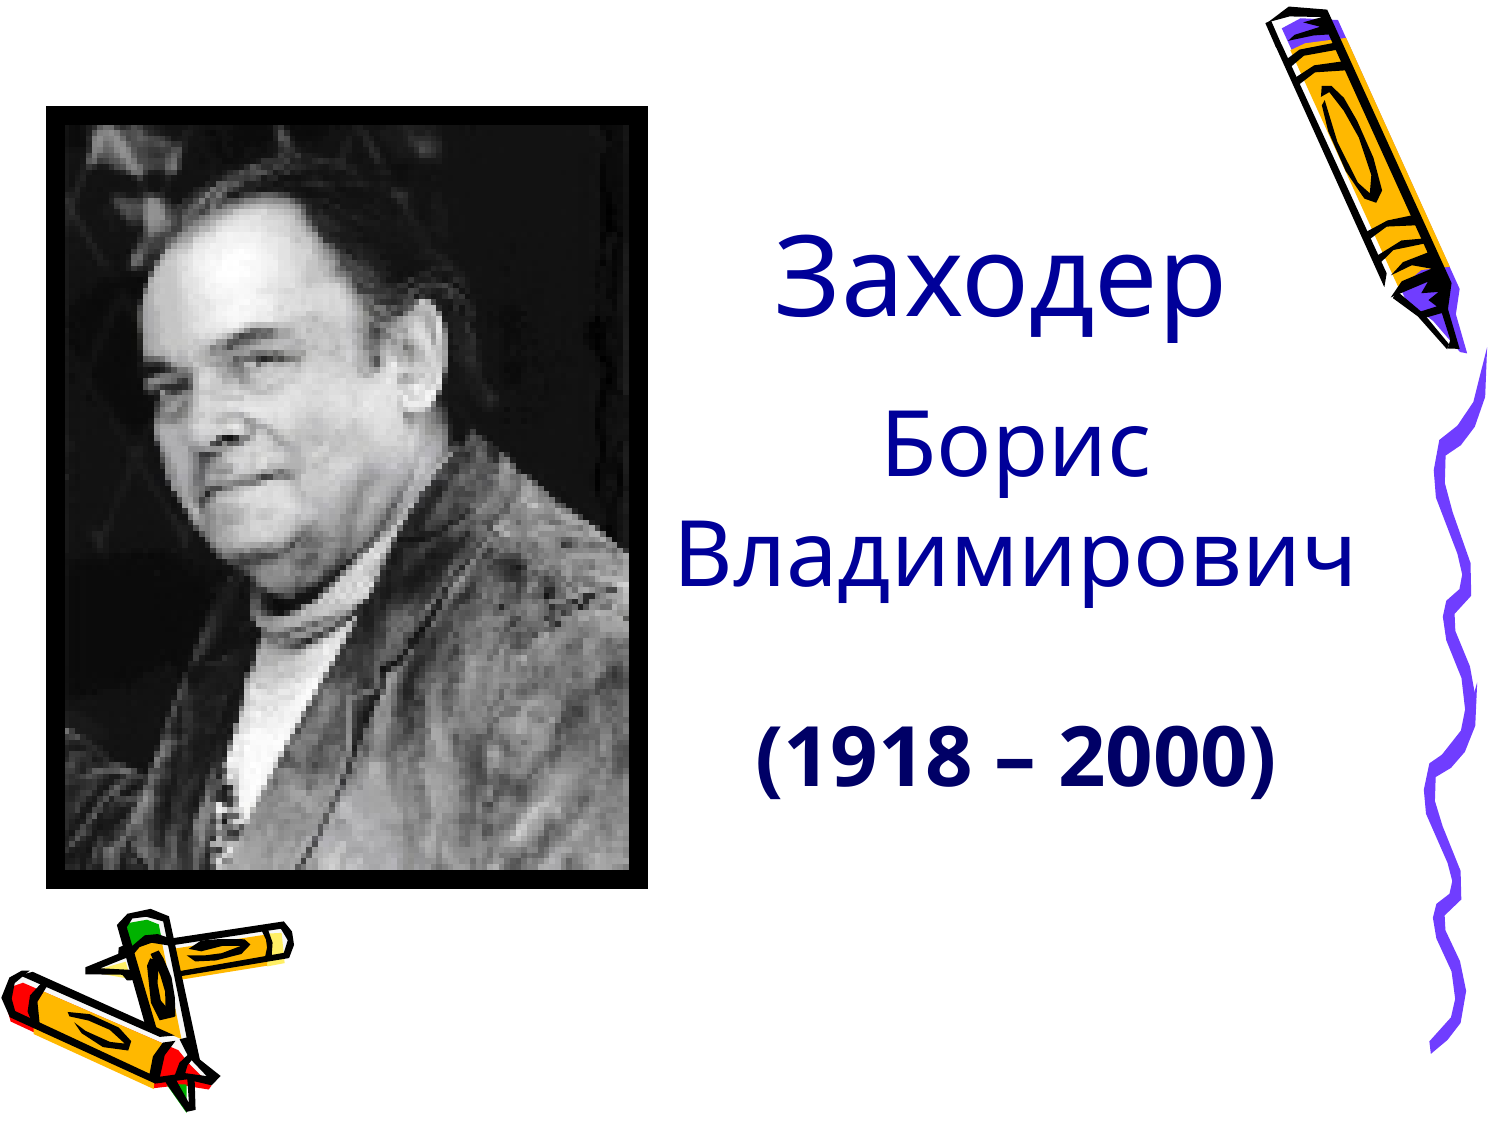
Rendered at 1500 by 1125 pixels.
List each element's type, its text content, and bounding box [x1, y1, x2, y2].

text_box Заходер Борис Владимирович (1918 – 2000) [643, 196, 1388, 811]
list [64, 125, 630, 870]
